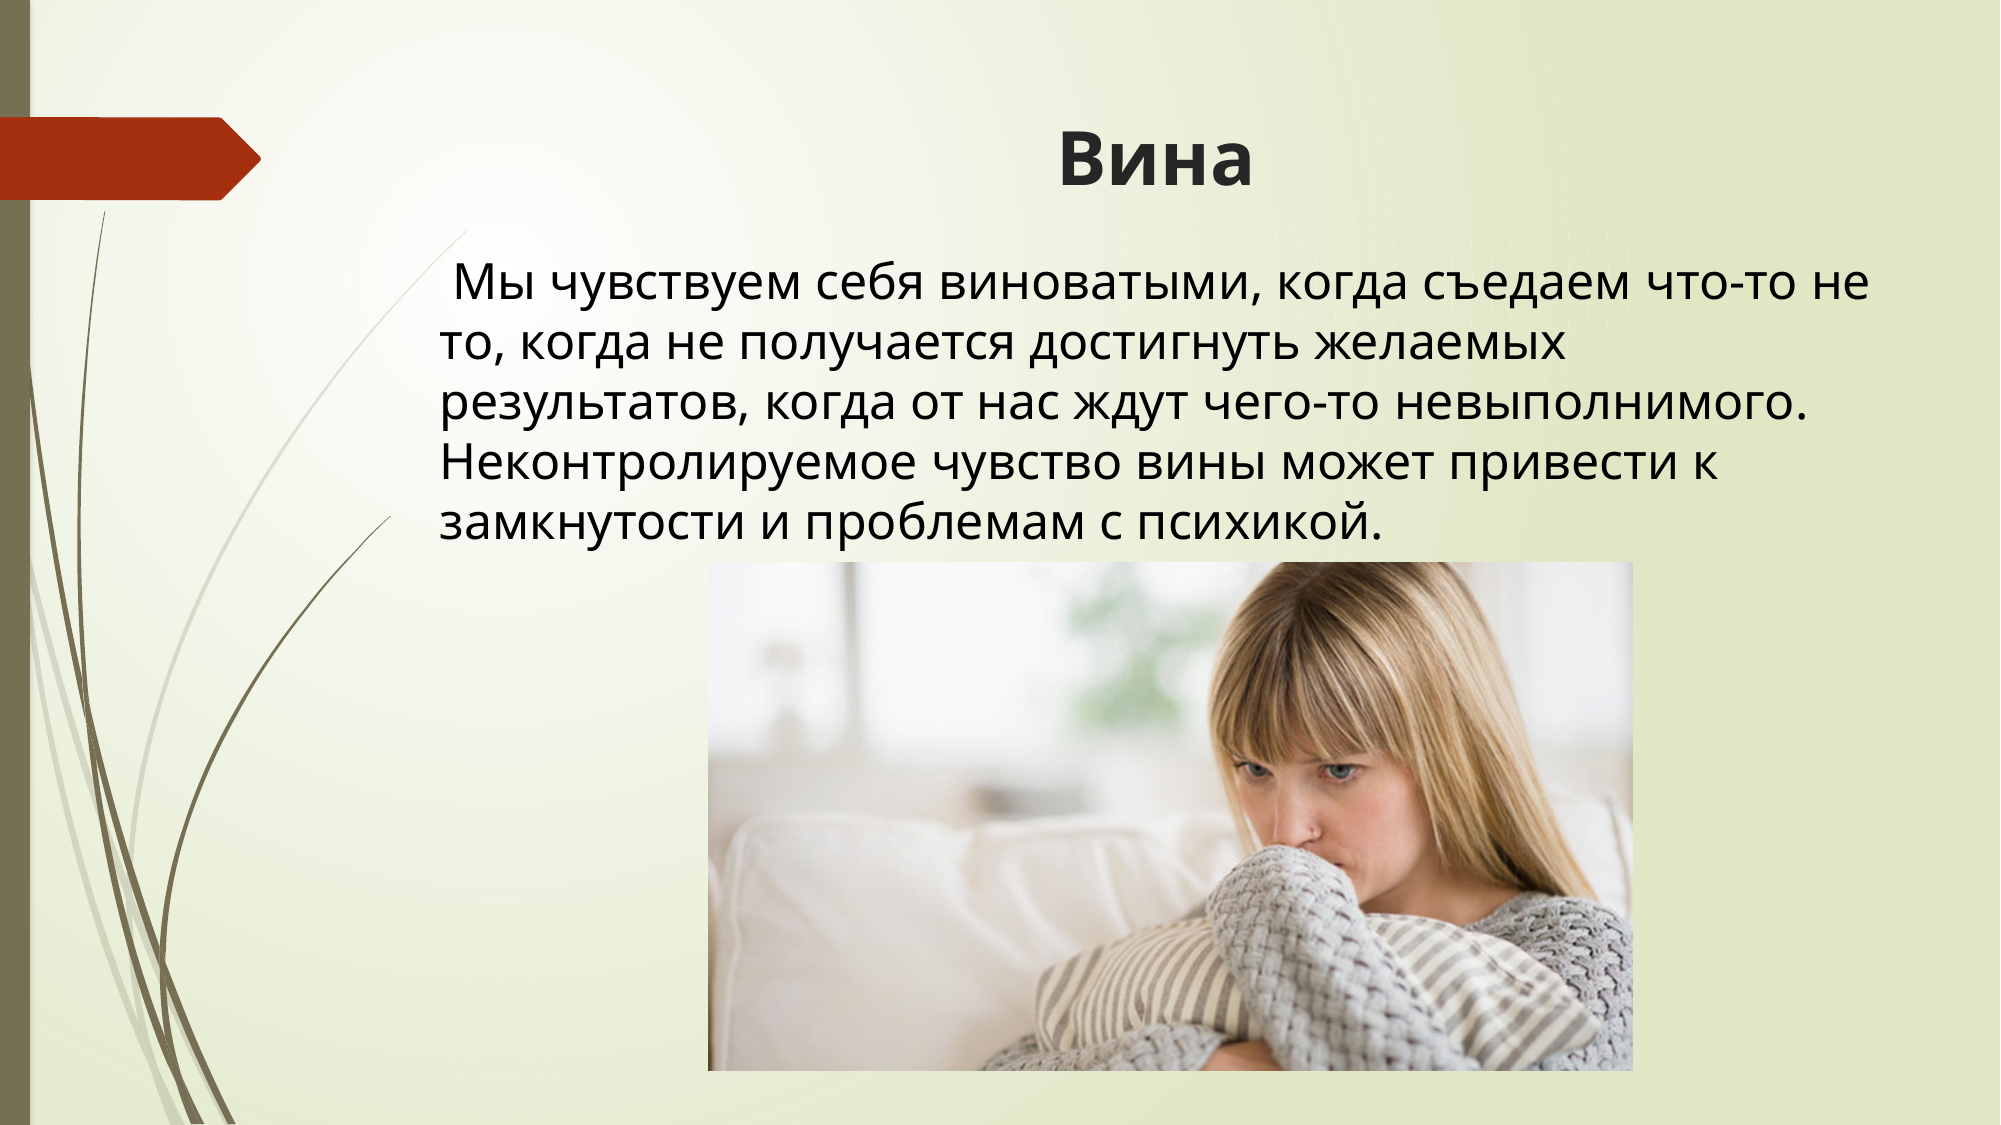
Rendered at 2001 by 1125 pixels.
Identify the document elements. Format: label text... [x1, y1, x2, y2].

title Вина [425, 102, 1888, 242]
list Мы чувствуем себя виноватыми, когда съедаем что-то не то, когда не получается достигнуть желаемых результатов, когда от нас ждут чего-то невыполнимого. Неконтролируемое чувство вины может привести к замкнутости и проблемам с психикой. [424, 242, 1888, 970]
picture [708, 562, 1633, 1072]
